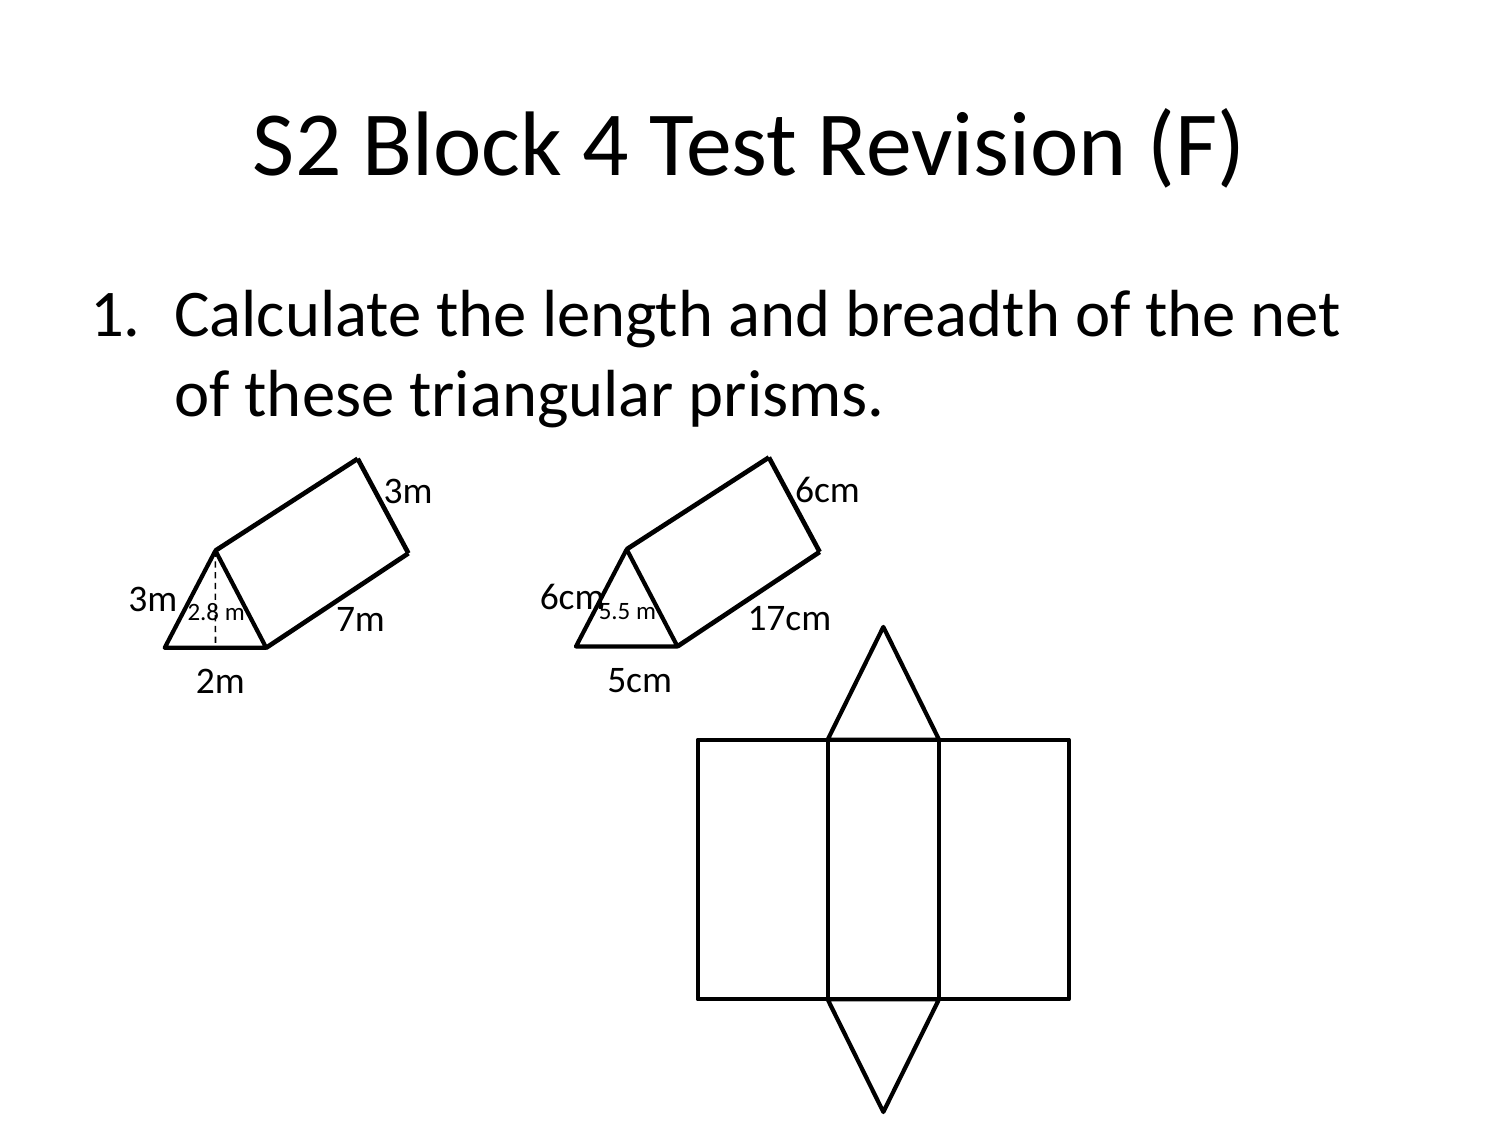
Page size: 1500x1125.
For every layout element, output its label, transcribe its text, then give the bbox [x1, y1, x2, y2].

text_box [524, 457, 876, 709]
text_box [112, 458, 449, 710]
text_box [697, 626, 1070, 1113]
title S2 Block 4 Test Revision (F) [75, 45, 1425, 233]
list Calculate the length and breadth of the net of these triangular prisms. [75, 262, 1425, 1005]
